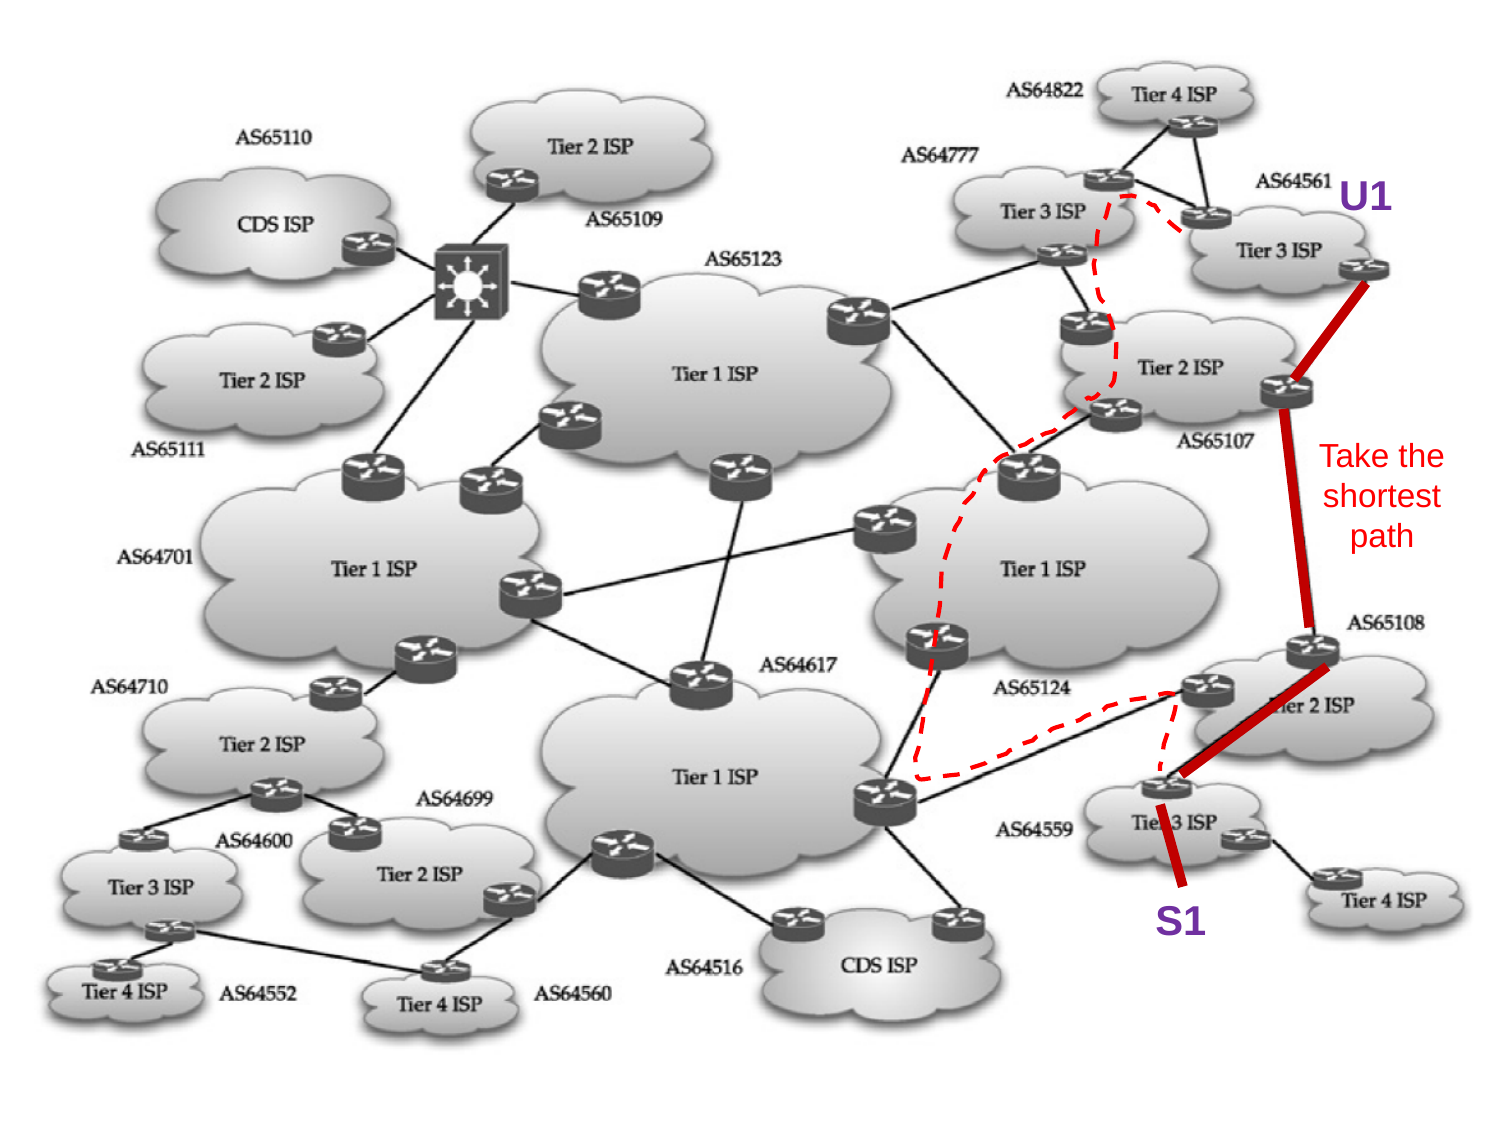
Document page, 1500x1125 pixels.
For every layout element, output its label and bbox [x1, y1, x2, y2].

text_box [1180, 666, 1328, 775]
text_box [1283, 408, 1310, 628]
text_box [1159, 804, 1184, 887]
text_box [1293, 282, 1367, 380]
picture [2, 26, 1500, 1074]
